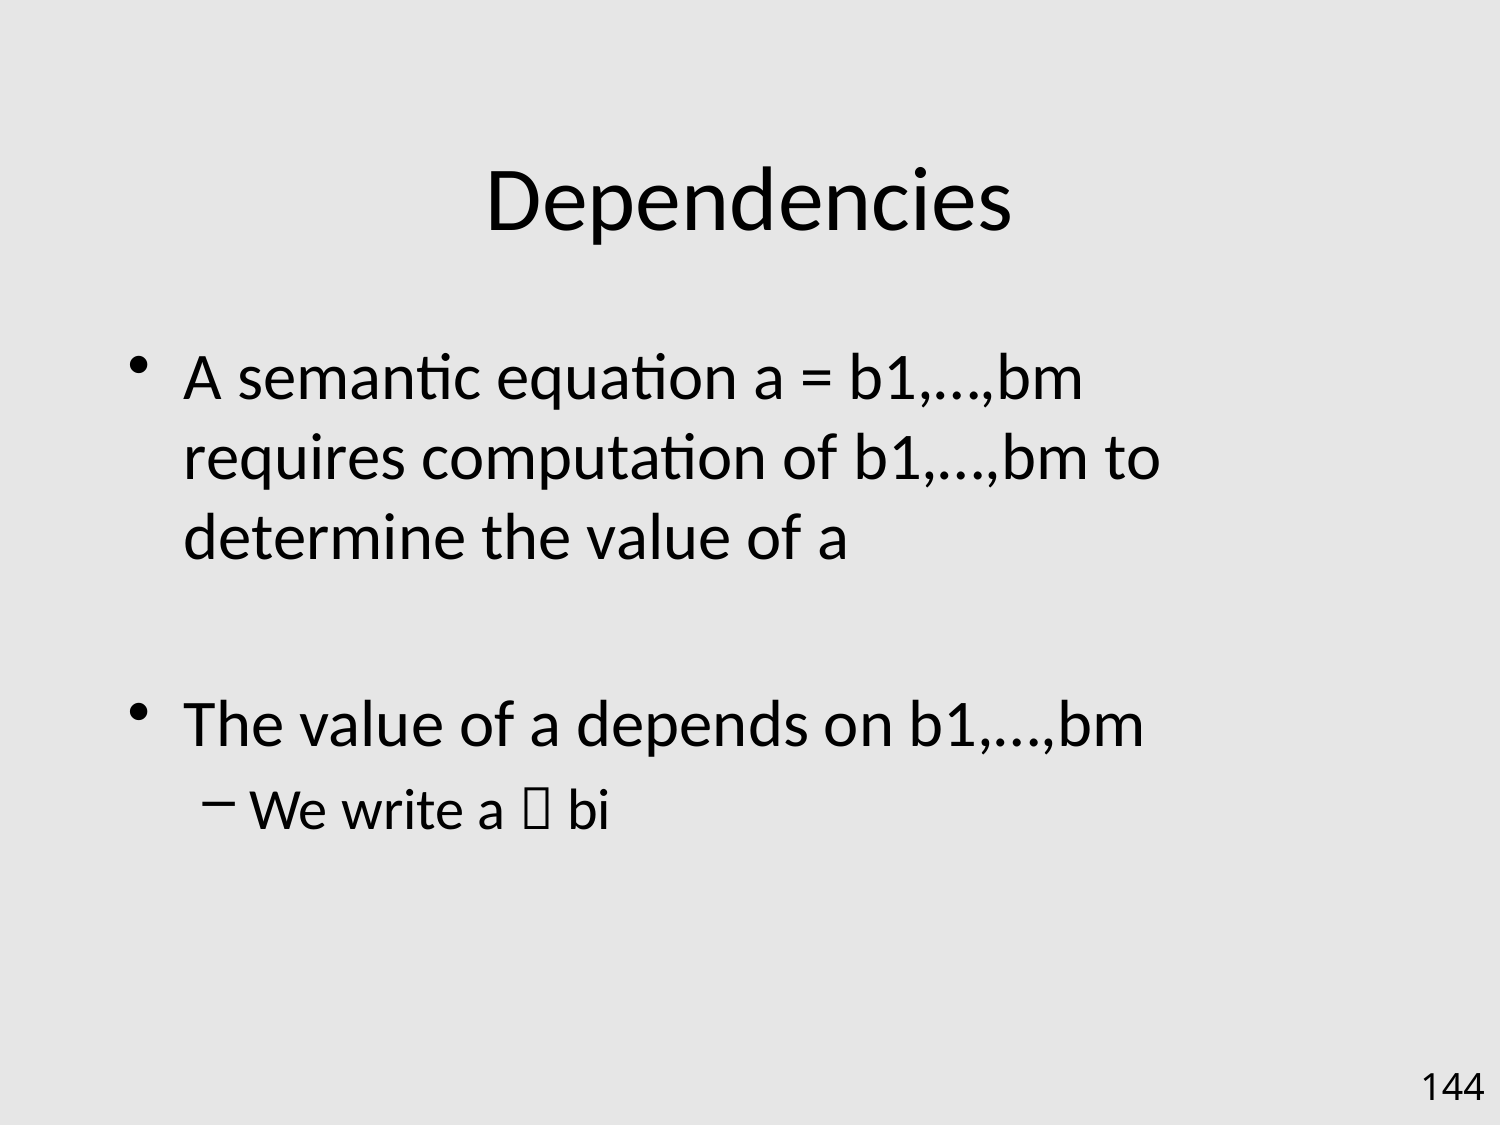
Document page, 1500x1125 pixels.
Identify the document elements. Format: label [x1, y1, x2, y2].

list [112, 324, 1388, 1000]
slide_number [1187, 1055, 1500, 1102]
title [112, 99, 1388, 288]
